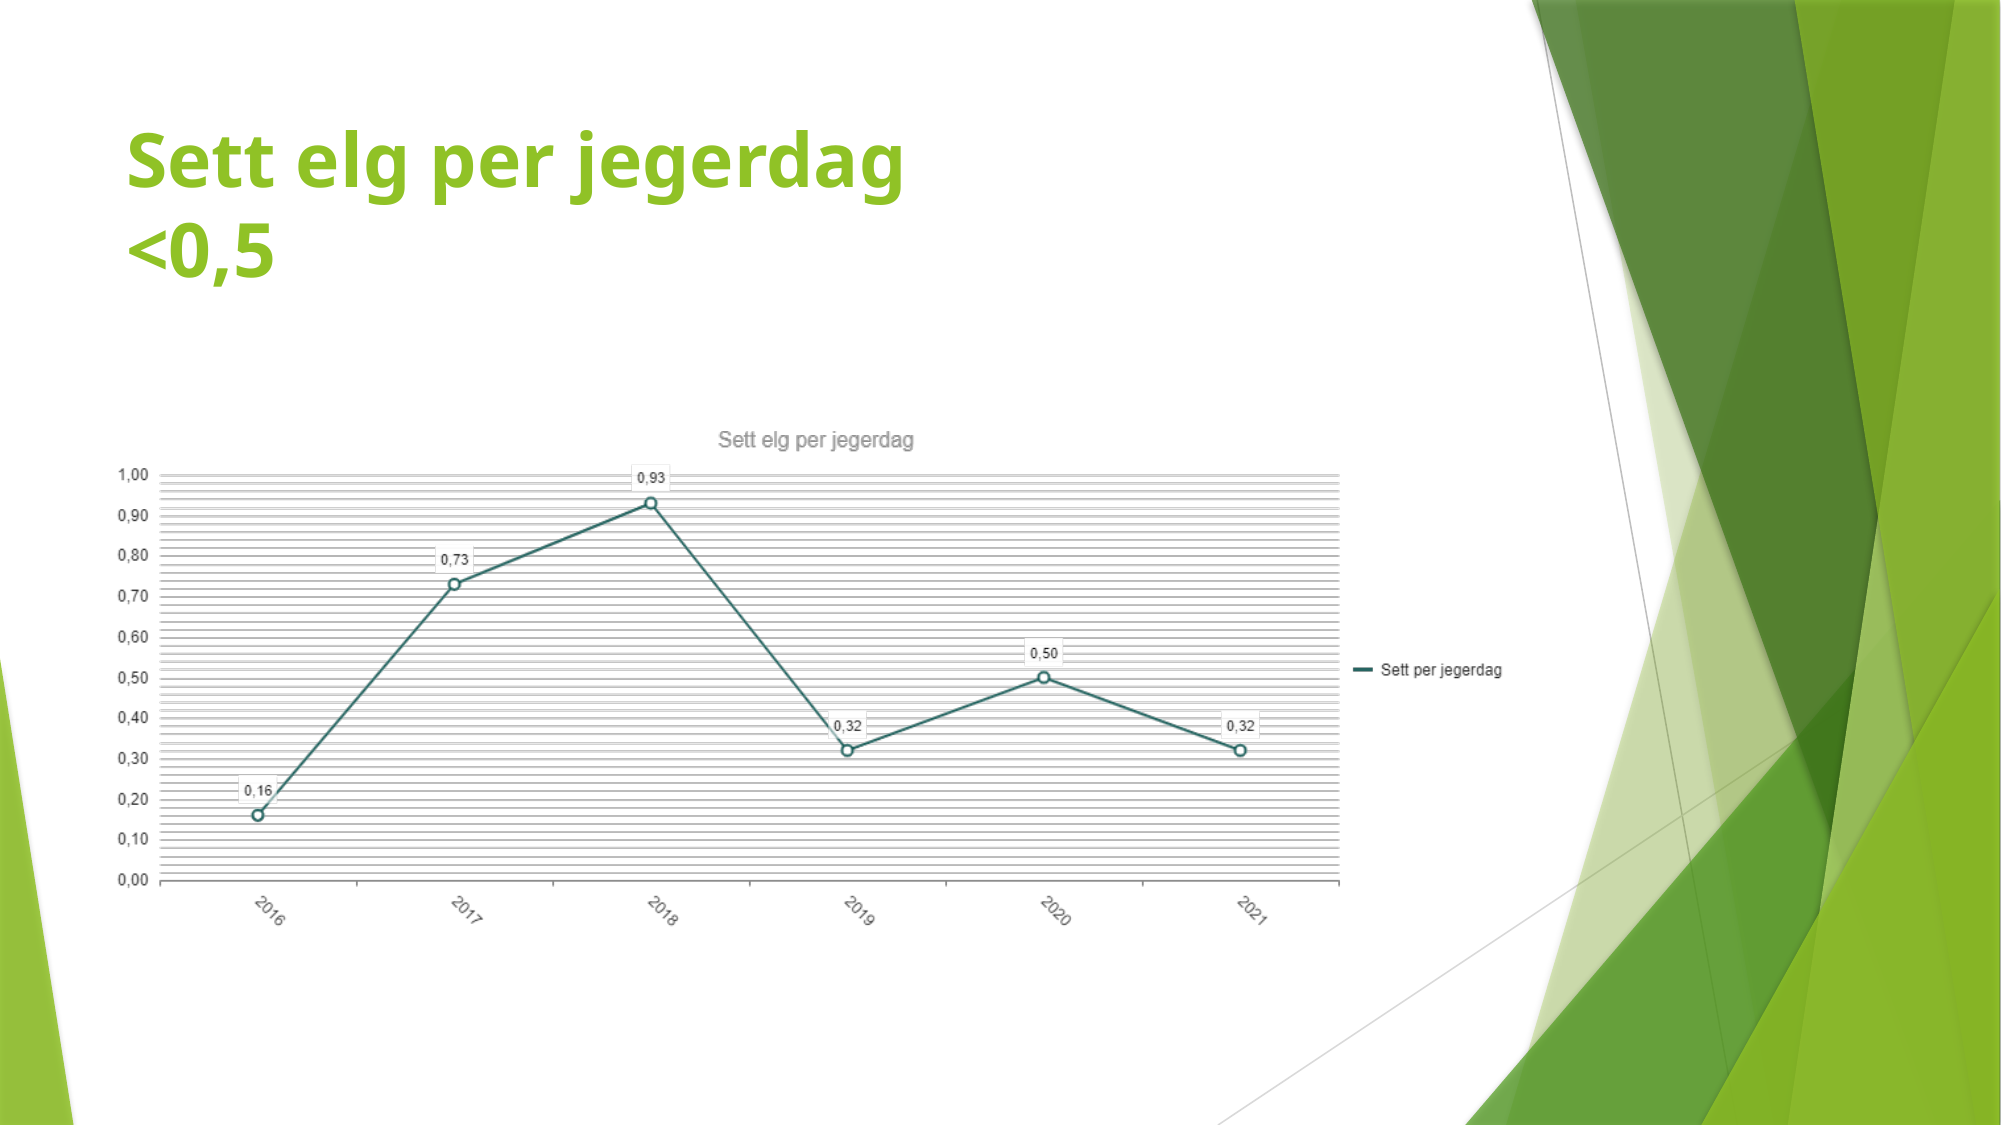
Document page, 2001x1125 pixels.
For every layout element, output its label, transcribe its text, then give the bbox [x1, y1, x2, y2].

title Sett elg per jegerdag <0,5 [111, 105, 1522, 322]
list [110, 408, 1522, 937]
